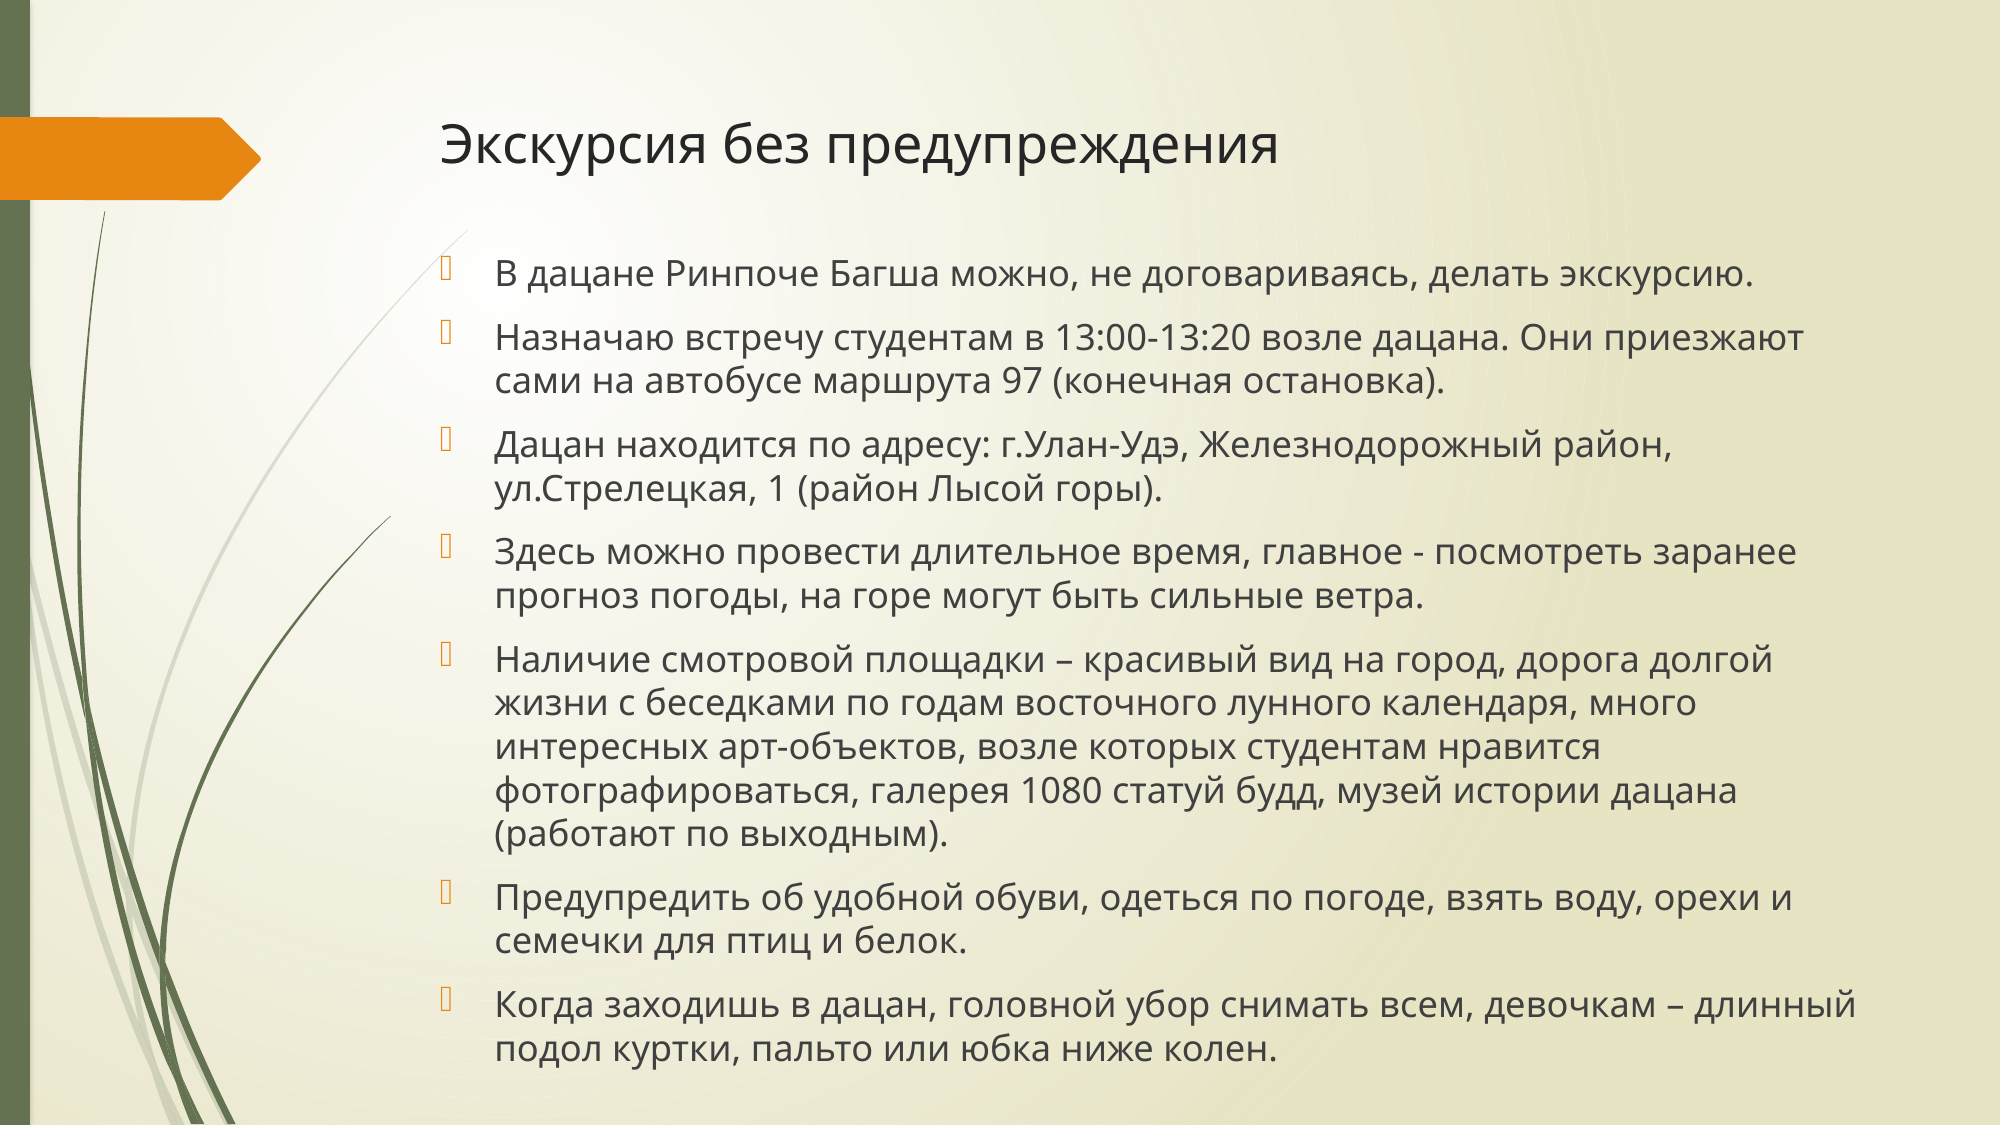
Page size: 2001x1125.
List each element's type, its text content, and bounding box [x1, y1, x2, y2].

list В дацане Ринпоче Багша можно, не договариваясь, делать экскурсию. Назначаю встречу студентам в 13:00-13:20 возле дацана. Они приезжают сами на автобусе маршрута 97 (конечная остановка). Дацан находится по адресу: г.Улан-Удэ, Железнодорожный район, ул.Стрелецкая, 1 (район Лысой горы). Здесь можно провести длительное время, главное - посмотреть заранее прогноз погоды, на горе могут быть сильные ветра. Наличие смотровой площадки – красивый вид на город, дорога долгой жизни с беседками по годам восточного лунного календаря, много интересных арт-объектов, возле которых студентам нравится фотографироваться, галерея 1080 статуй будд, музей истории дацана (работают по выходным). Предупредить об удобной обуви, одеться по погоде, взять воду, орехи и семечки для птиц и белок. Когда заходишь в дацан, головной убор снимать всем, девочкам – длинный подол куртки, пальто или юбка ниже колен. [424, 242, 1888, 1082]
title Экскурсия без предупреждения [425, 102, 1888, 242]
